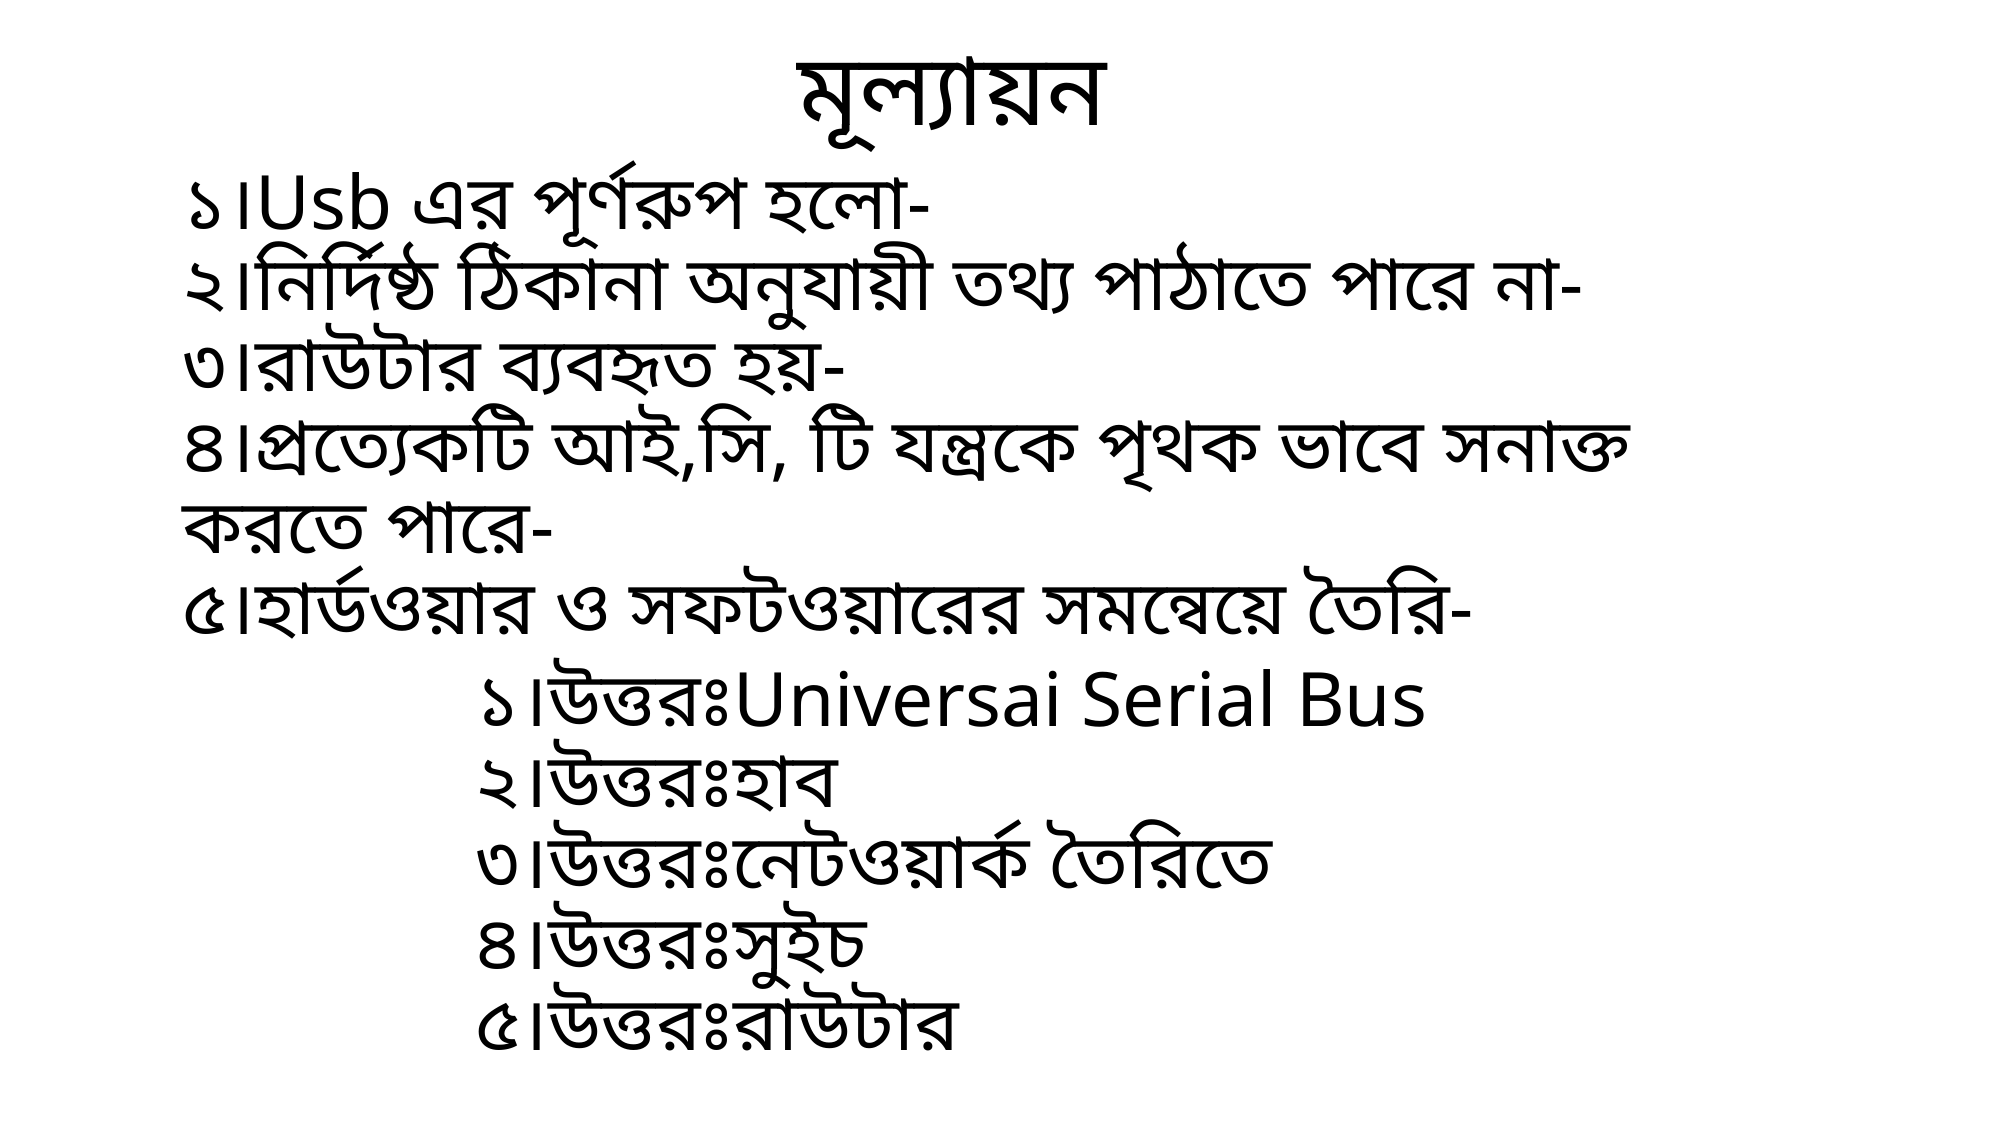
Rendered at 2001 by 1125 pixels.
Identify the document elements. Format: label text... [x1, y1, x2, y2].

text_box ১।উত্তরঃUniversai Serial Bus ২।উত্তরঃহাব ৩।উত্তরঃনেটওয়ার্ক তৈরিতে ৪।উত্তরঃসুইচ ৫।উত্তরঃরাউটার [460, 662, 1608, 1067]
text_box মূল্যায়ন [782, 0, 1176, 186]
text_box ১।Usb এর পূর্ণরুপ হলো- ২।নির্দিষ্ঠ ঠিকানা অনুযায়ী তথ্য পাঠাতে পারে না- ৩।রাউটার ব্যবহৃত হয়- ৪।প্রত্যেকটি আই,সি, টি যন্ত্রকে পৃথক ভাবে সনাক্ত করতে পারে- ৫।হার্ডওয়ার ও সফটওয়ারের সমন্বেয়ে তৈরি- [167, 186, 1791, 629]
